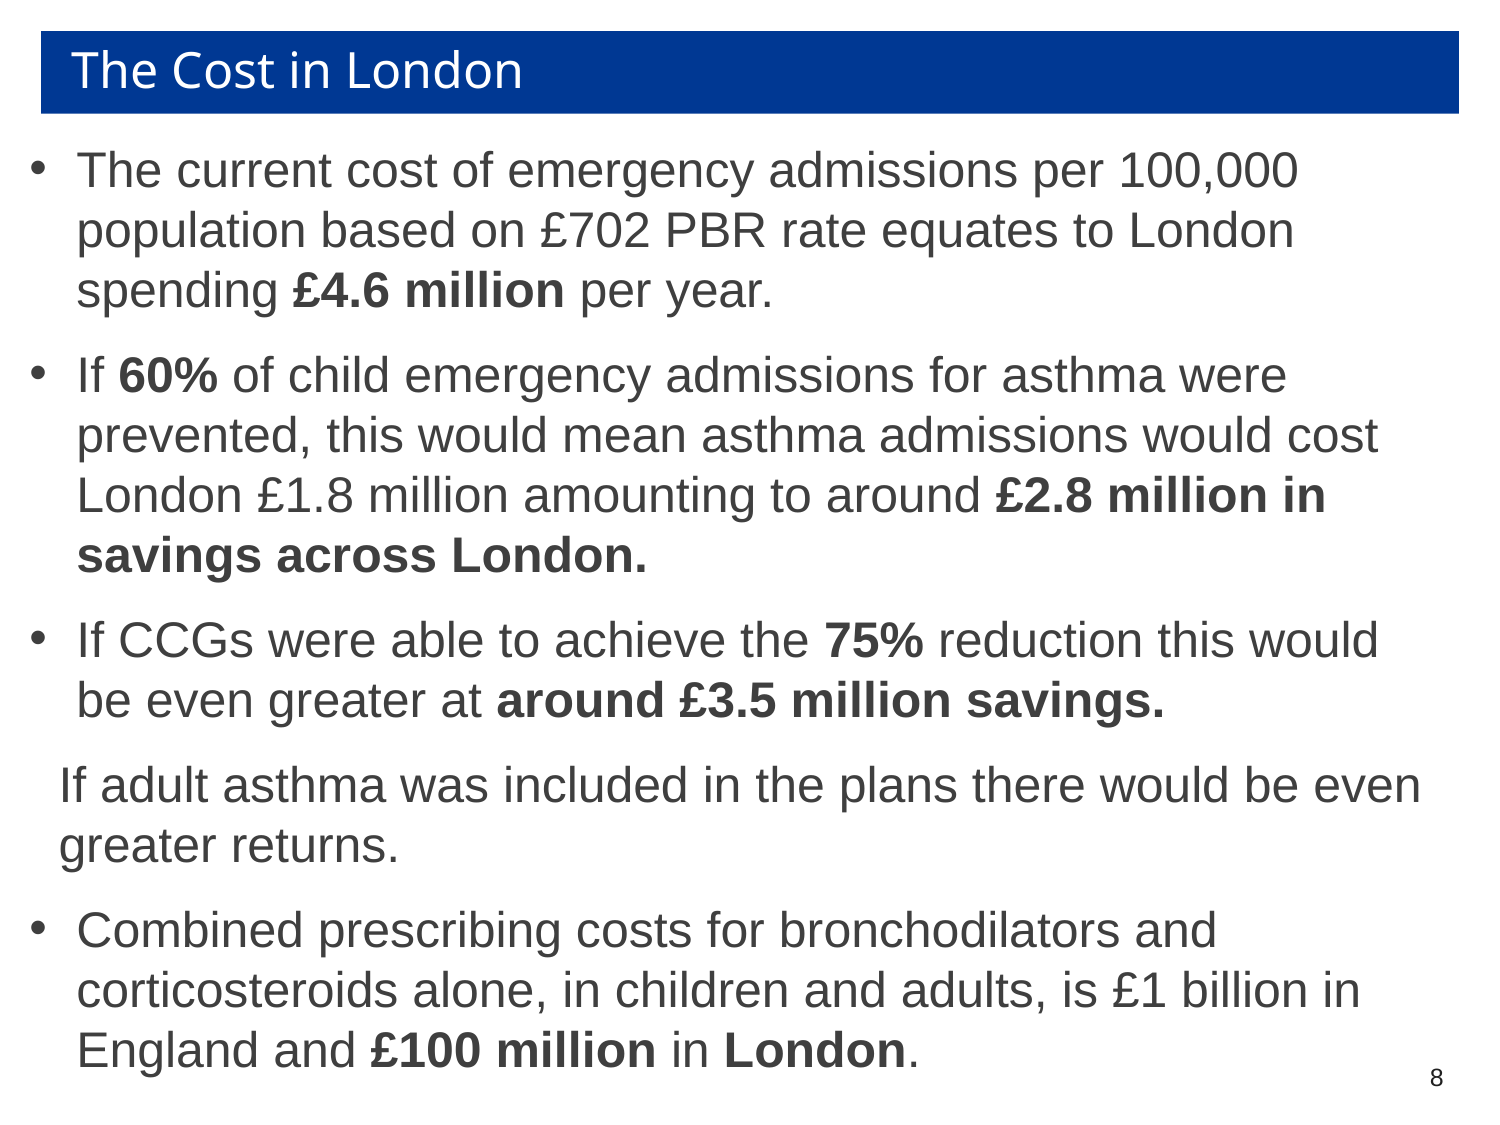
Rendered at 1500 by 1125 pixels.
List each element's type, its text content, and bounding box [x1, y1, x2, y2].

slide_number 8 [1108, 1046, 1459, 1107]
title The Cost in London [41, 31, 1459, 114]
list The current cost of emergency admissions per 100,000 population based on £702 PBR rate equates to London spending £4.6 million per year. If 60% of child emergency admissions for asthma were prevented, this would mean asthma admissions would cost London £1.8 million amounting to around £2.8 million in savings across London. If CCGs were able to achieve the 75% reduction this would be even greater at around £3.5 million savings. If adult asthma was included in the plans there would be even greater returns. Combined prescribing costs for bronchodilators and corticosteroids alone, in children and adults, is £1 billion in England and £100 million in London. [29, 137, 1448, 1094]
